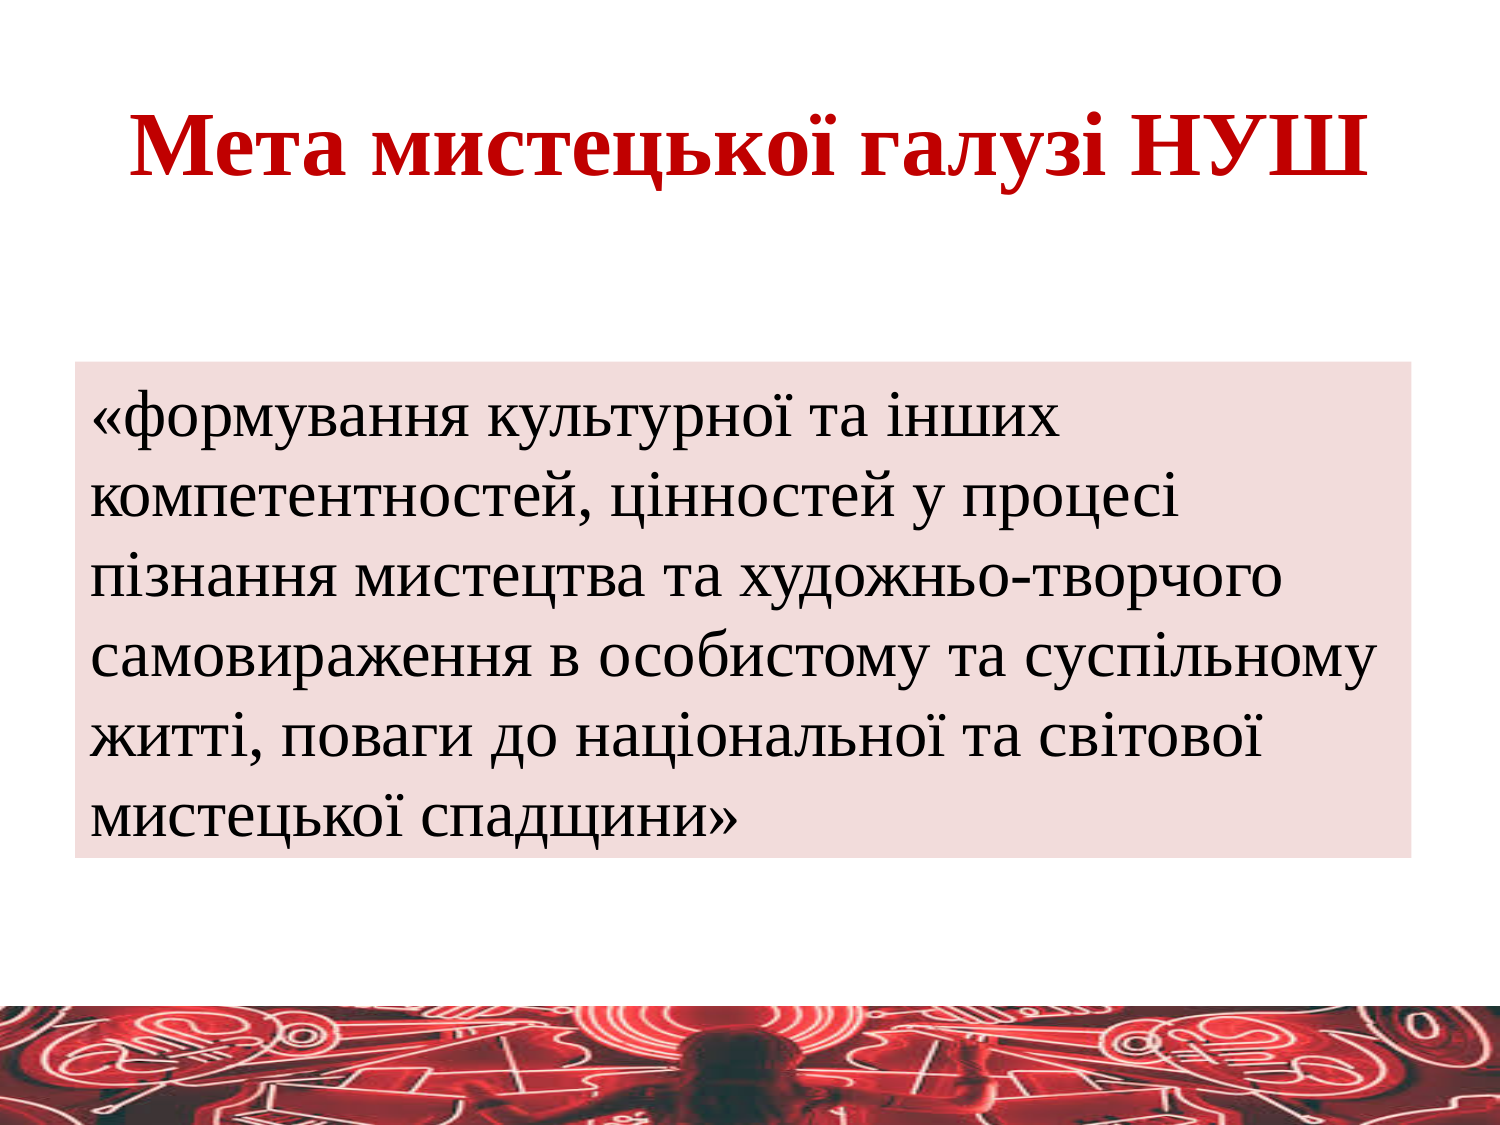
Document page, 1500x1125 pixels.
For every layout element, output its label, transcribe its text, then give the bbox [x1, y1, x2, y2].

title Мета мистецької галузі НУШ [75, 45, 1425, 233]
picture [0, 1006, 1500, 1125]
list «формування культурної та інших компетентностей, цінностей у процесі пізнання мистецтва та художньо-творчого самовираження в особистому та суспільному житті, поваги до національної та світової мистецької спадщини» [75, 361, 1412, 858]
